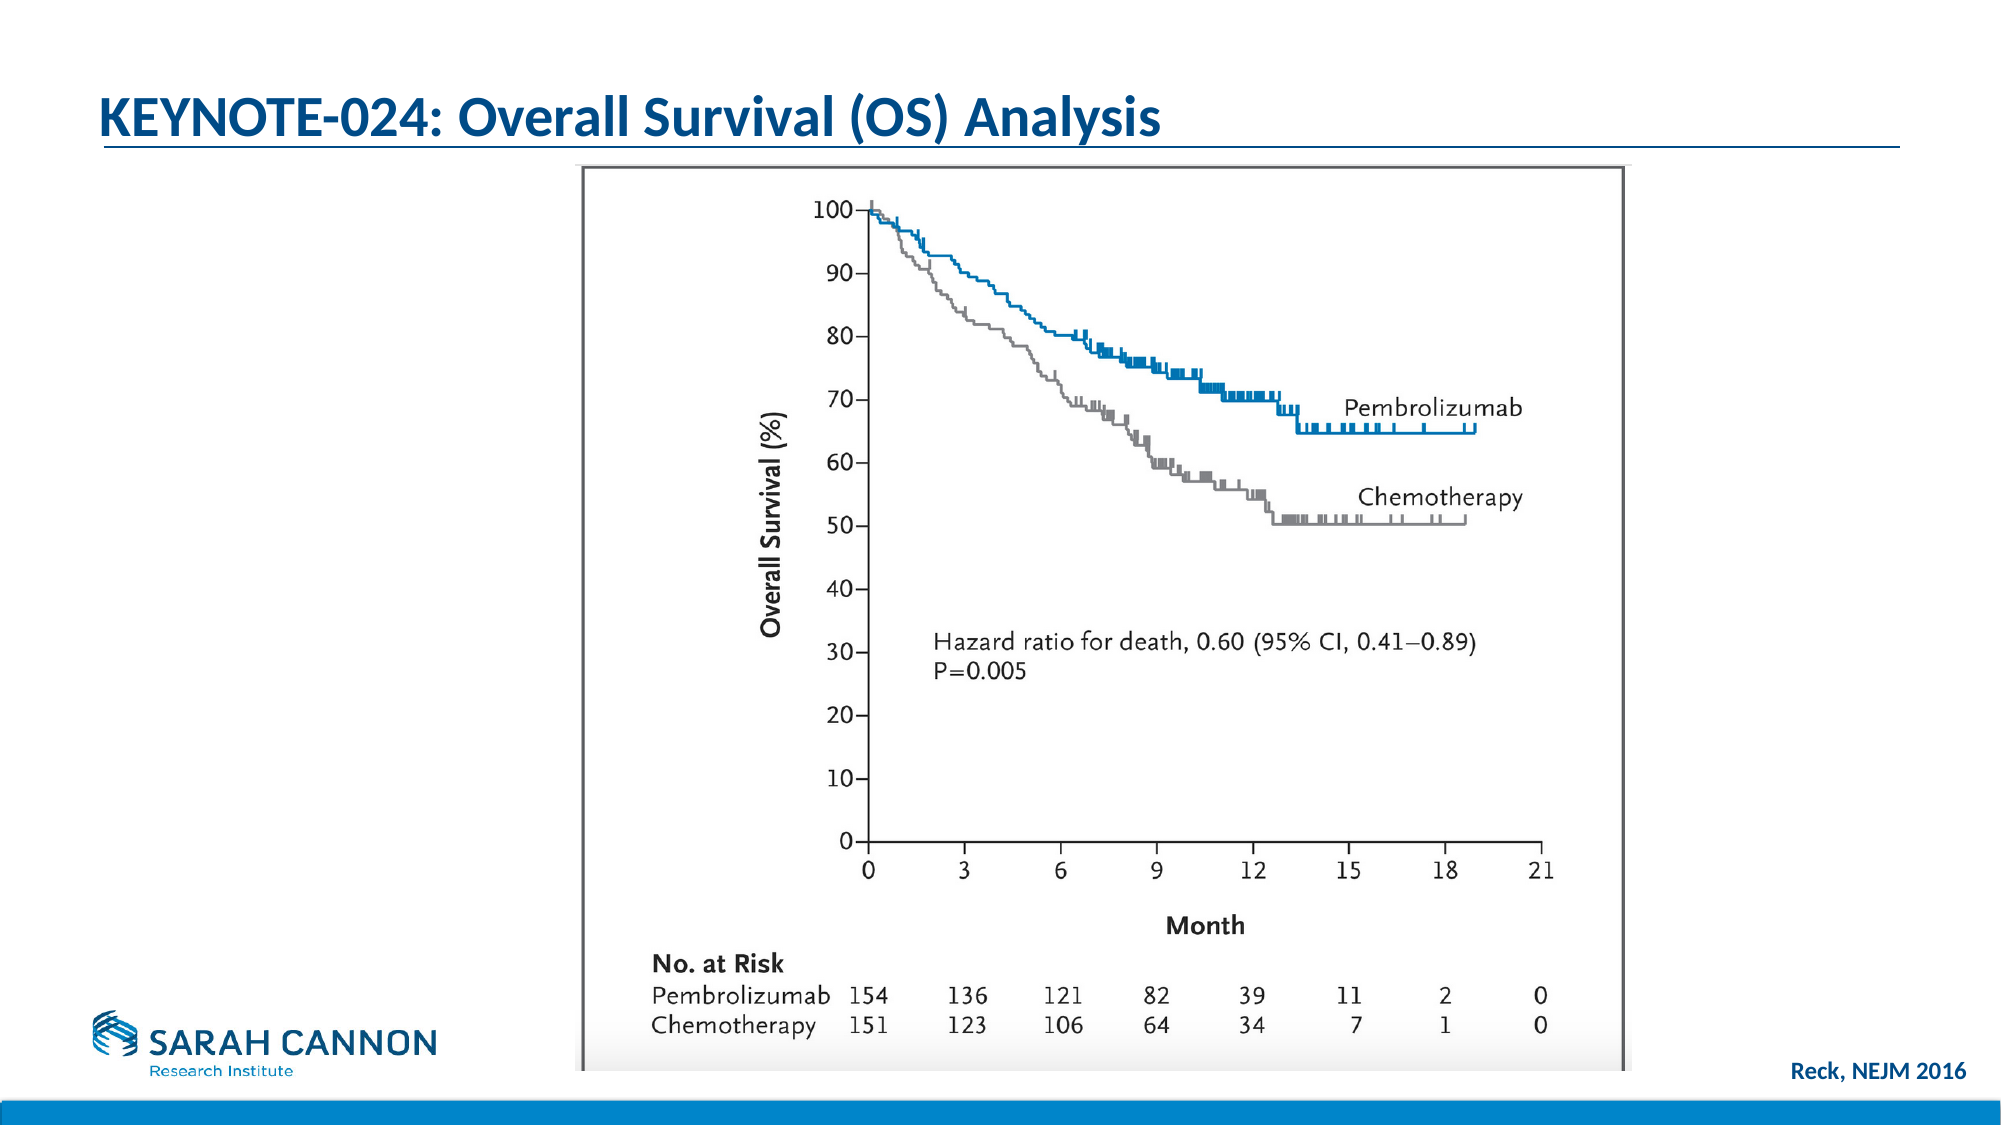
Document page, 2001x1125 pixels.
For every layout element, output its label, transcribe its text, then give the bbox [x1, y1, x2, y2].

text_box Reck, NEJM 2016 [1776, 1046, 1983, 1092]
title KEYNOTE-024: Overall Survival (OS) Analysis [99, 78, 1900, 159]
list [574, 161, 1633, 1072]
picture [66, 998, 463, 1093]
